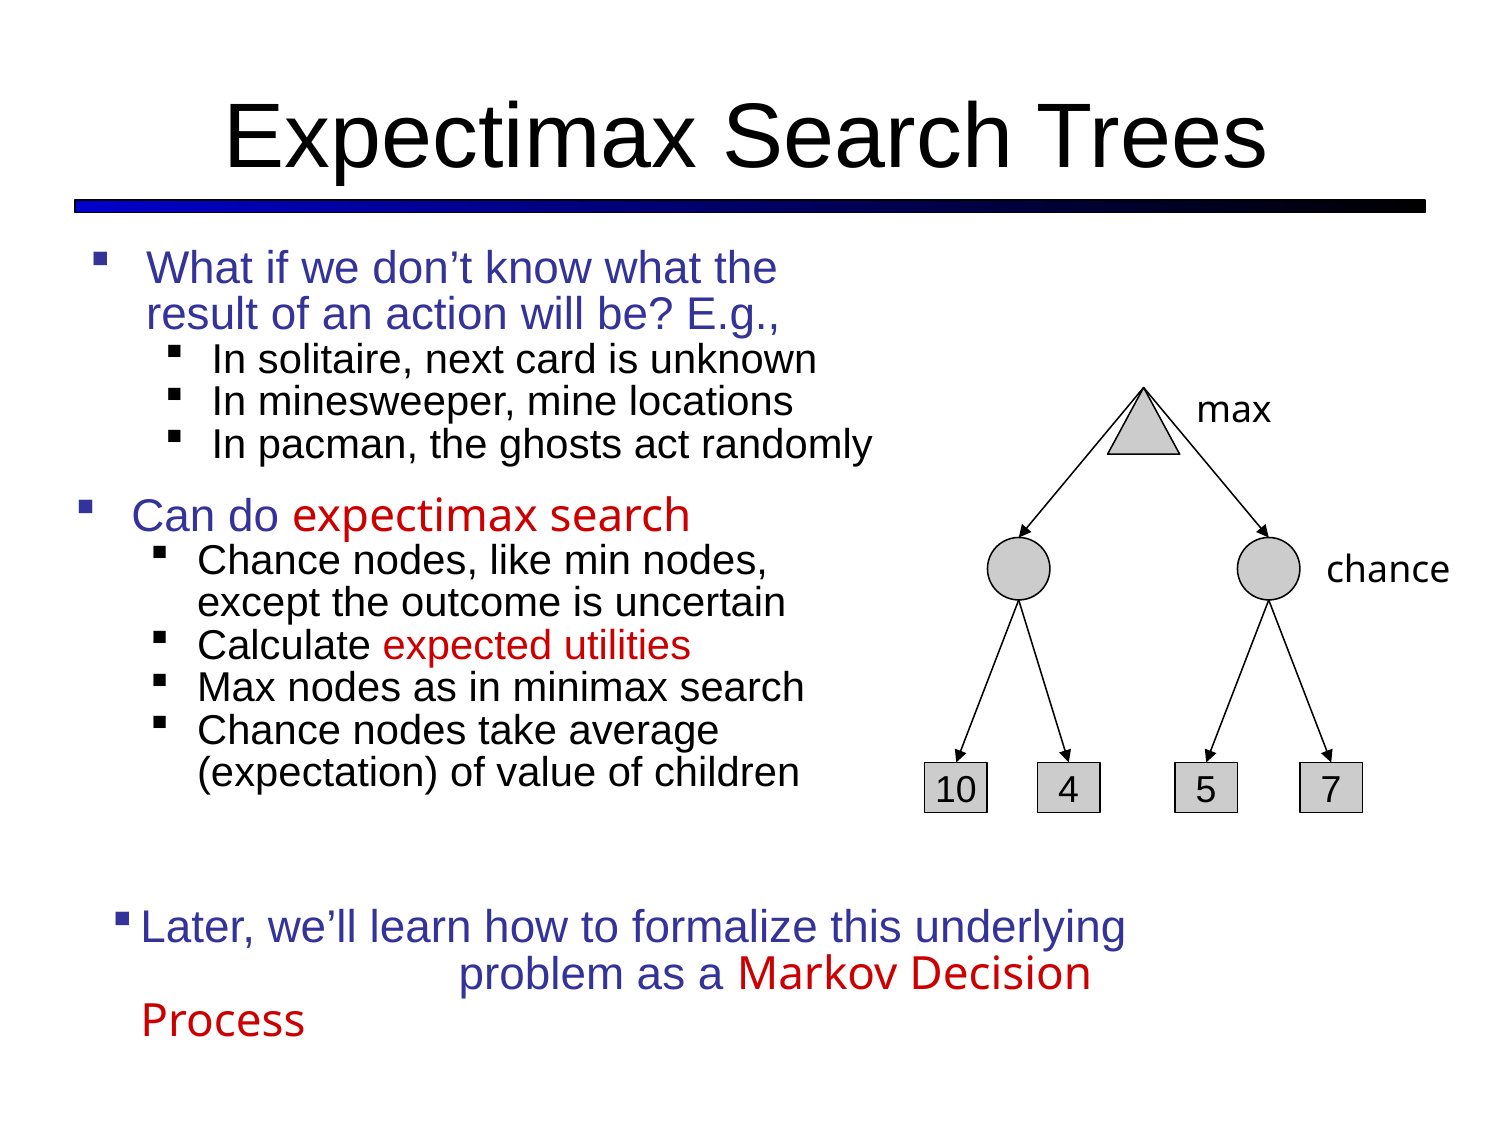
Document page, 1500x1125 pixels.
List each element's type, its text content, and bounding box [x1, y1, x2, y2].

text_box [1238, 537, 1299, 600]
text_box chance [1299, 538, 1478, 597]
title Expectimax Search Trees [75, 24, 1425, 238]
text_box Can do expectimax search Chance nodes, like min nodes, except the outcome is uncertain Calculate expected utilities Max nodes as in minimax search Chance nodes take average (expectation) of value of children [68, 493, 825, 850]
text_box [1204, 601, 1269, 756]
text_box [1037, 758, 1101, 817]
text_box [1174, 758, 1238, 817]
text_box [954, 601, 1019, 756]
text_box [1126, 387, 1161, 419]
text_box max [1178, 378, 1290, 437]
text_box [987, 538, 1049, 600]
text_box Later, we’ll learn how to formalize this underlying problem as a Markov Decision Process [111, 787, 1250, 1057]
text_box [922, 758, 990, 817]
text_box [1018, 420, 1142, 569]
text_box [1299, 758, 1363, 817]
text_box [1143, 420, 1269, 569]
list What if we don’t know what the result of an action will be? E.g., In solitaire, next card is unknown In minesweeper, mine locations In pacman, the ghosts act randomly [75, 237, 900, 525]
text_box [1018, 600, 1072, 756]
text_box [1268, 600, 1333, 756]
